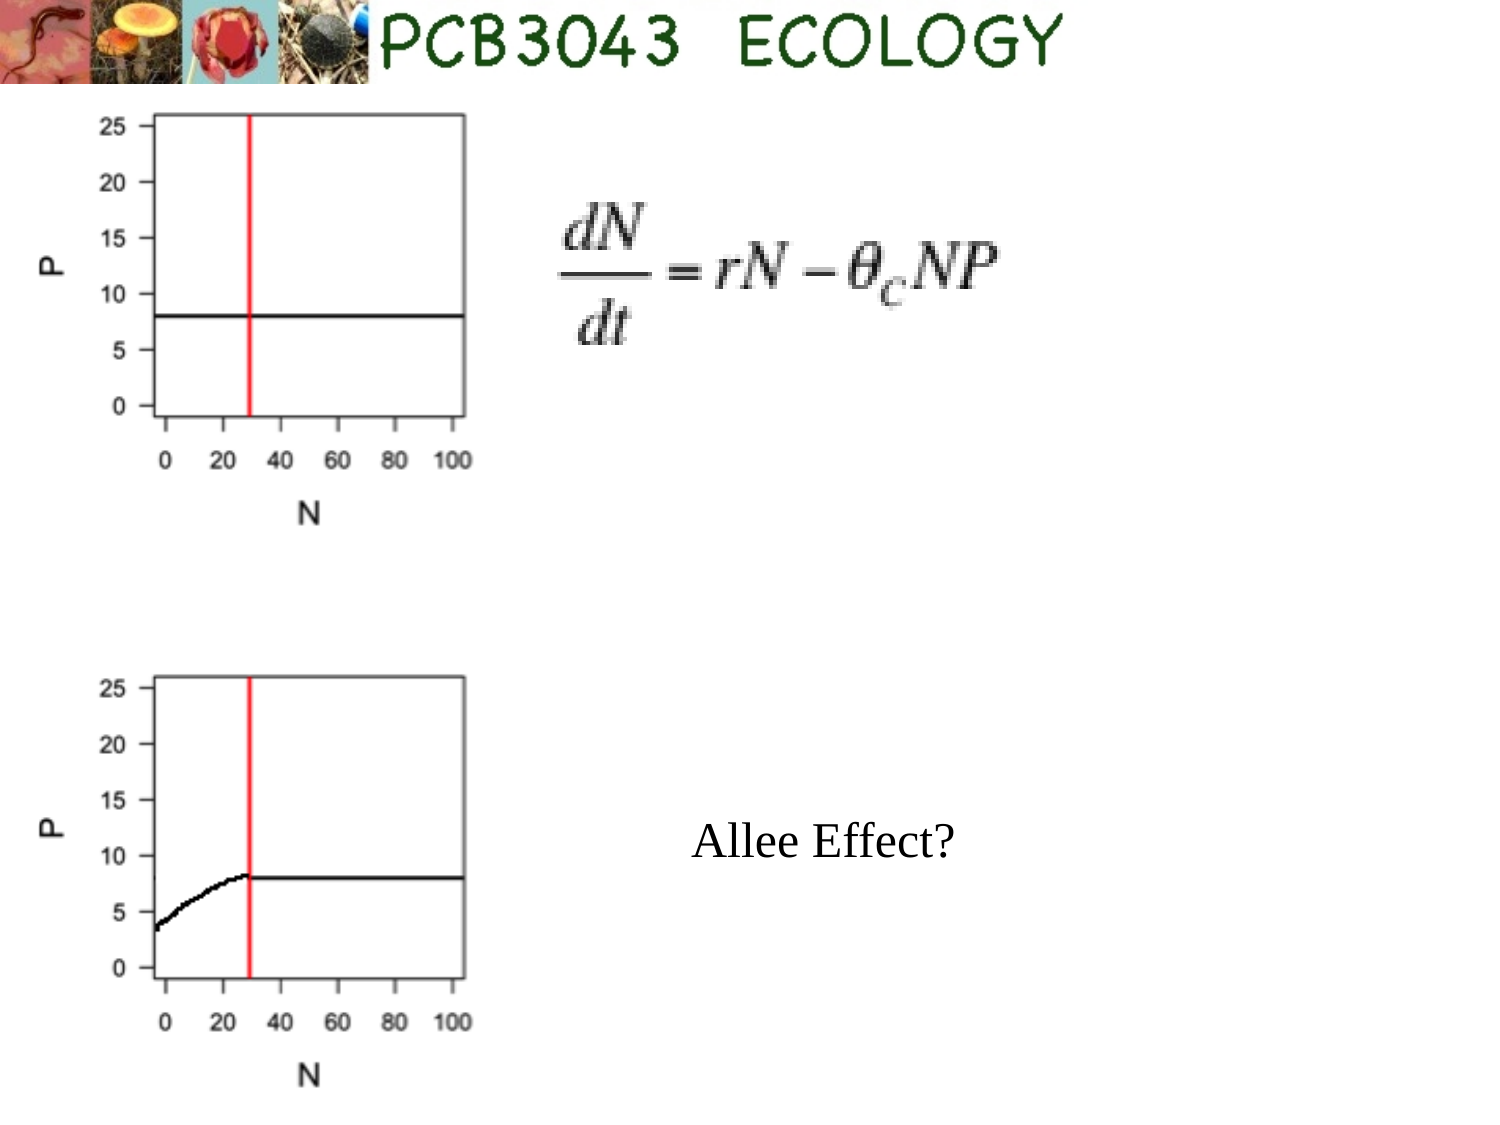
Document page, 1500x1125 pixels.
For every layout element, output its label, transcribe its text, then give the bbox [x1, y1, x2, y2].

picture [0, 0, 1088, 1125]
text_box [549, 181, 1003, 352]
text_box Allee Effect? [676, 799, 971, 875]
